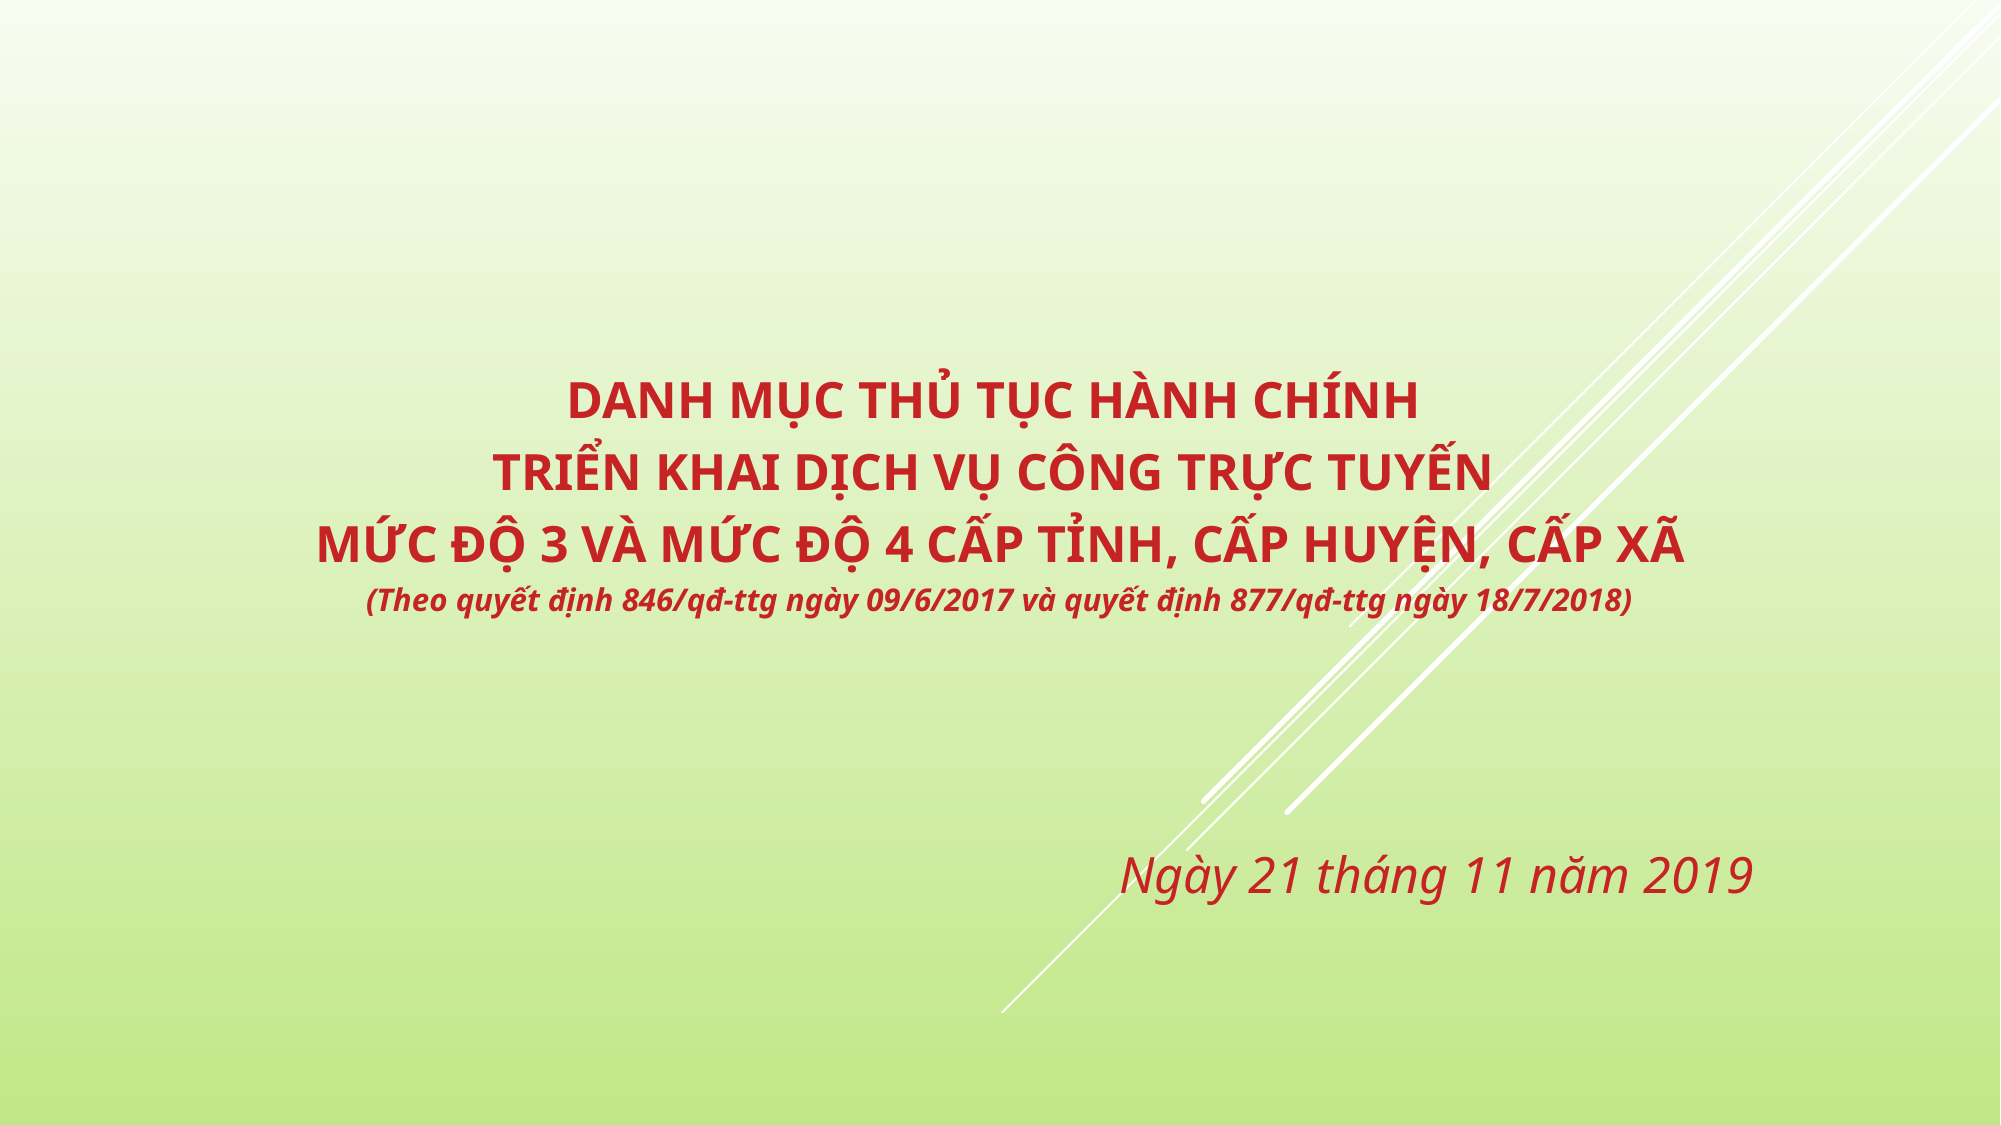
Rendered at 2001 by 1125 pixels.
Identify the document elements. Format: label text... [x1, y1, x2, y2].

text_box Ngày 21 tháng 11 năm 2019 [1104, 836, 1769, 911]
text_box DANH MỤC THỦ TỤC HÀNH CHÍNH TRIỂN KHAI DỊCH VỤ CÔNG TRỰC TUYẾN MỨC ĐỘ 3 VÀ MỨC ĐỘ 4 CẤP TỈNH, CẤP HUYỆN, CẤP XÃ (Theo quyết định 846/qđ-ttg ngày 09/6/2017 và quyết định 877/qđ-ttg ngày 18/7/2018) [63, 349, 1937, 626]
